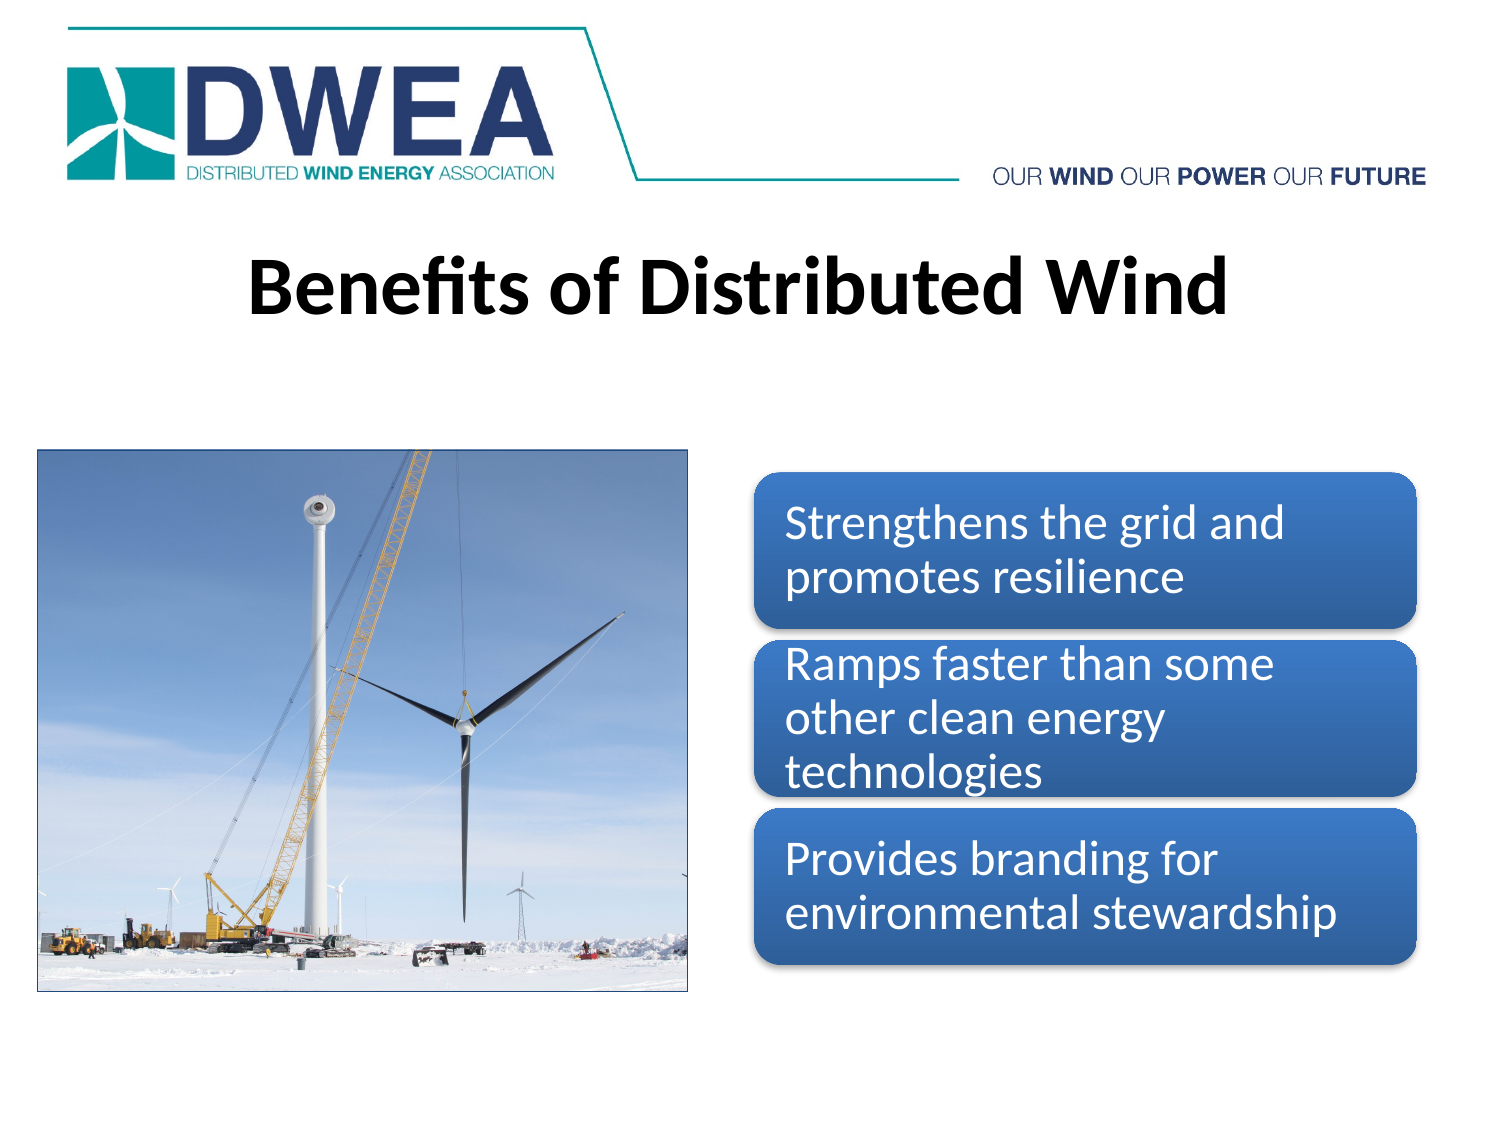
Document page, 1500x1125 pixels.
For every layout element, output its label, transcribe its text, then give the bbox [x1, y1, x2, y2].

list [754, 412, 1418, 1026]
title Benefits of Distributed Wind [64, 187, 1415, 375]
picture [37, 449, 688, 992]
picture [57, 16, 1432, 214]
